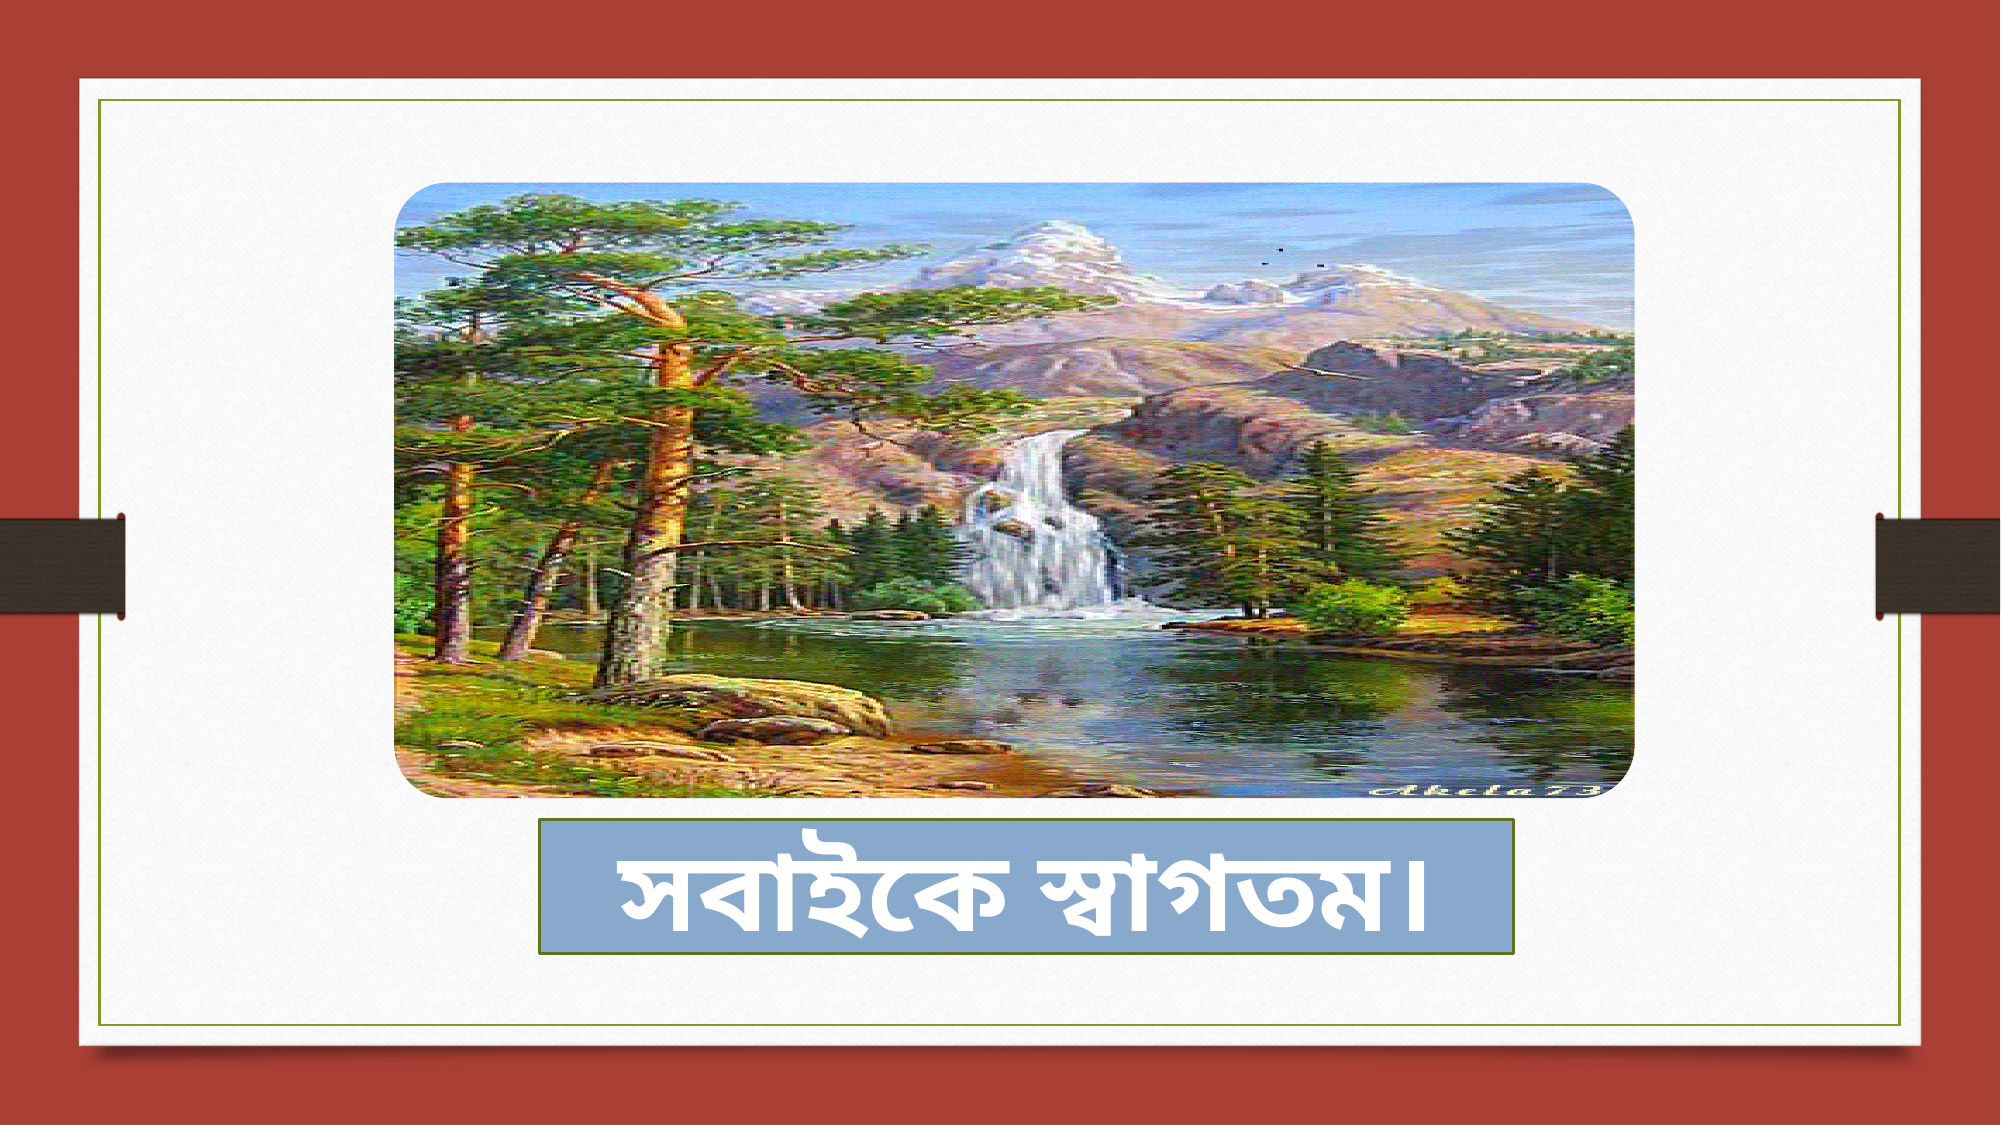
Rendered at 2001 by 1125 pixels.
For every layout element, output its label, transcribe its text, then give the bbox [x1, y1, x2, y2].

picture [0, 0, 2001, 1125]
text_box সবাইকে স্বাগতম। [538, 818, 1515, 955]
